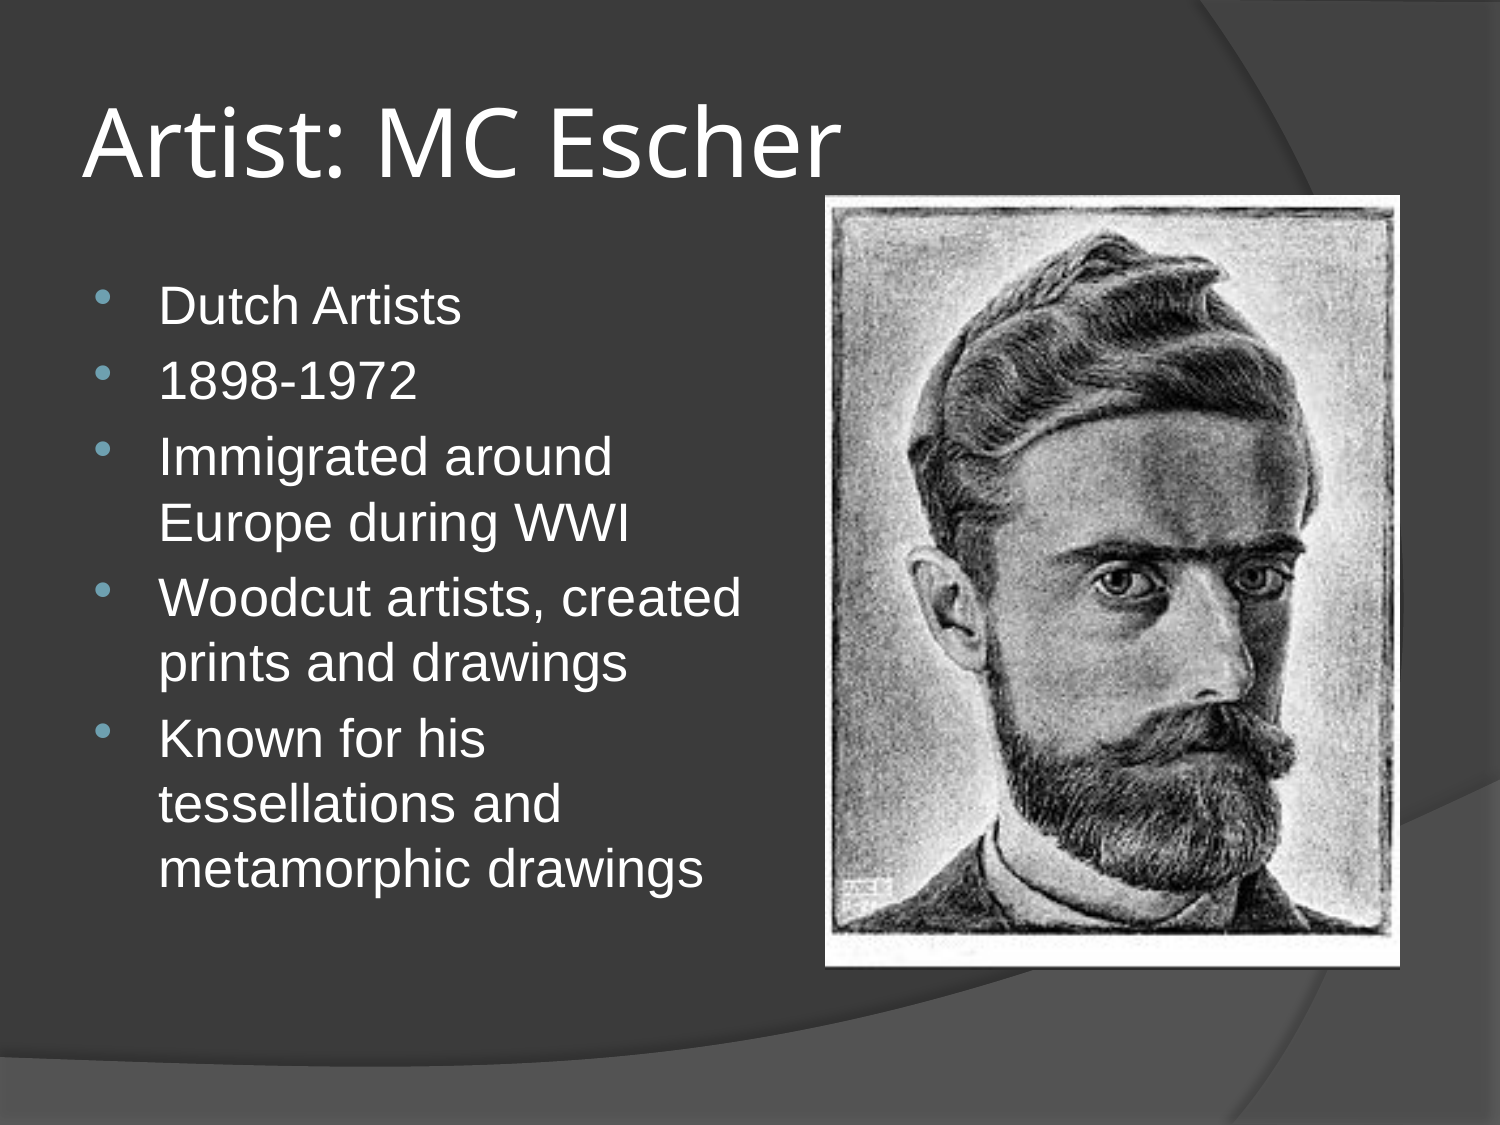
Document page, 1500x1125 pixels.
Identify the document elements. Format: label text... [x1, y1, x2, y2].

picture [824, 195, 1401, 970]
list Dutch Artists 1898-1972 Immigrated around Europe during WWI Woodcut artists, created prints and drawings Known for his tessellations and metamorphic drawings [75, 262, 788, 1005]
title Artist: MC Escher [75, 45, 1300, 233]
